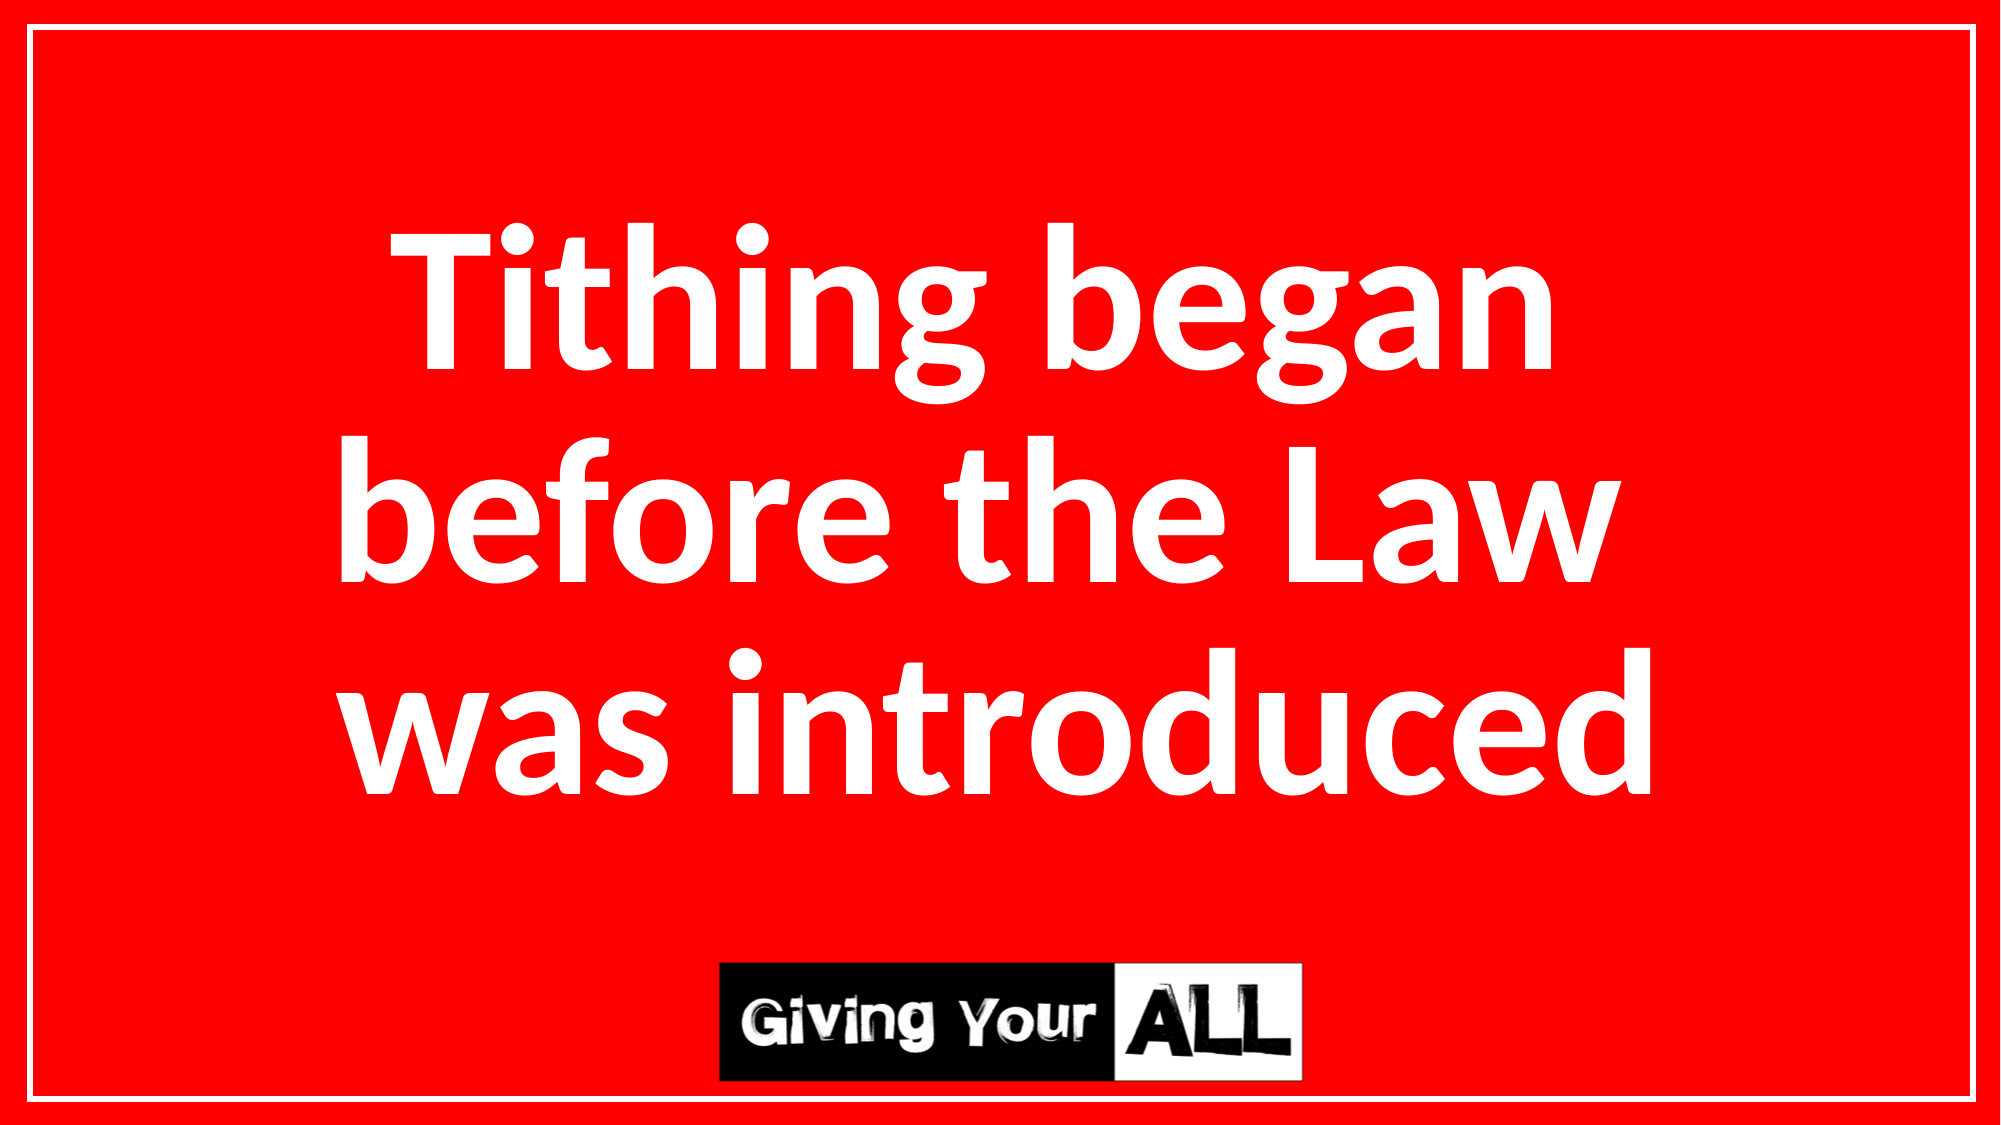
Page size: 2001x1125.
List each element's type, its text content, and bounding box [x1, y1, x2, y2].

picture [0, 0, 2001, 1125]
text_box Tithing began before the Law was introduced [0, 192, 2000, 845]
